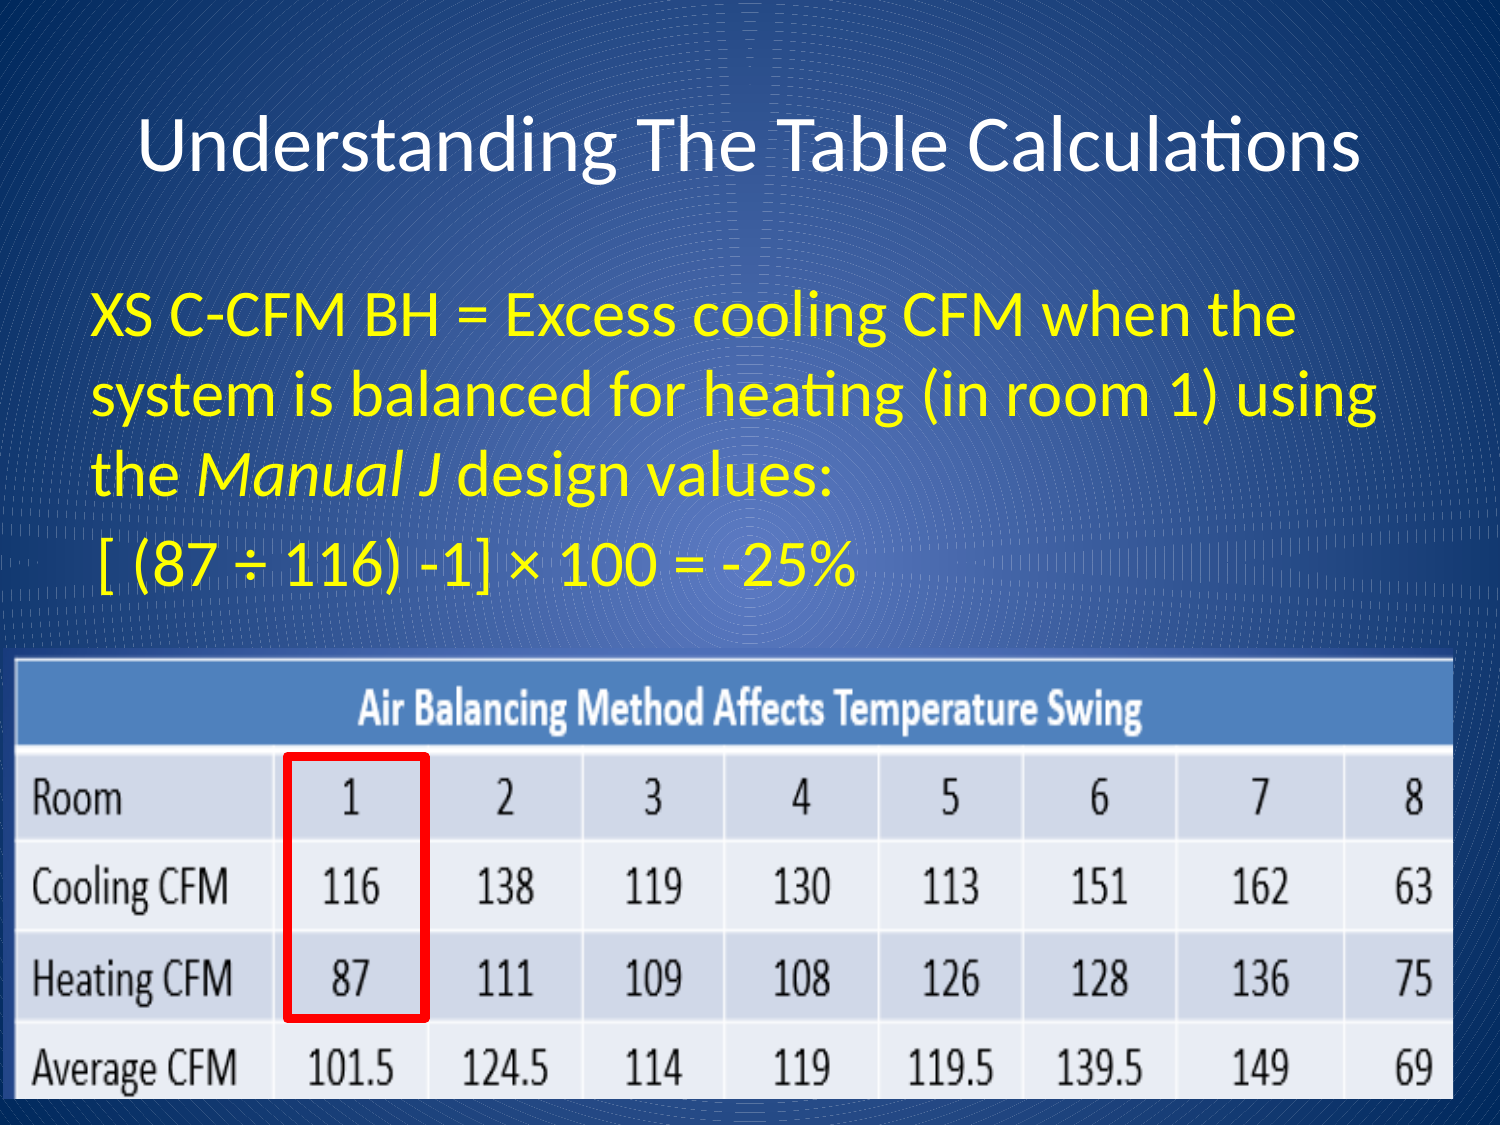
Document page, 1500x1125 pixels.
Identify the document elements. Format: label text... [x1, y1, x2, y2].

picture [2, 648, 1454, 1100]
title Understanding The Table Calculations [75, 45, 1425, 233]
text_box [ (87 ÷ 116) -1] × 100 = -25% [81, 512, 912, 638]
list XS C-CFM BH = Excess cooling CFM when the system is balanced for heating (in room 1) using the Manual J design values: [75, 262, 1425, 575]
